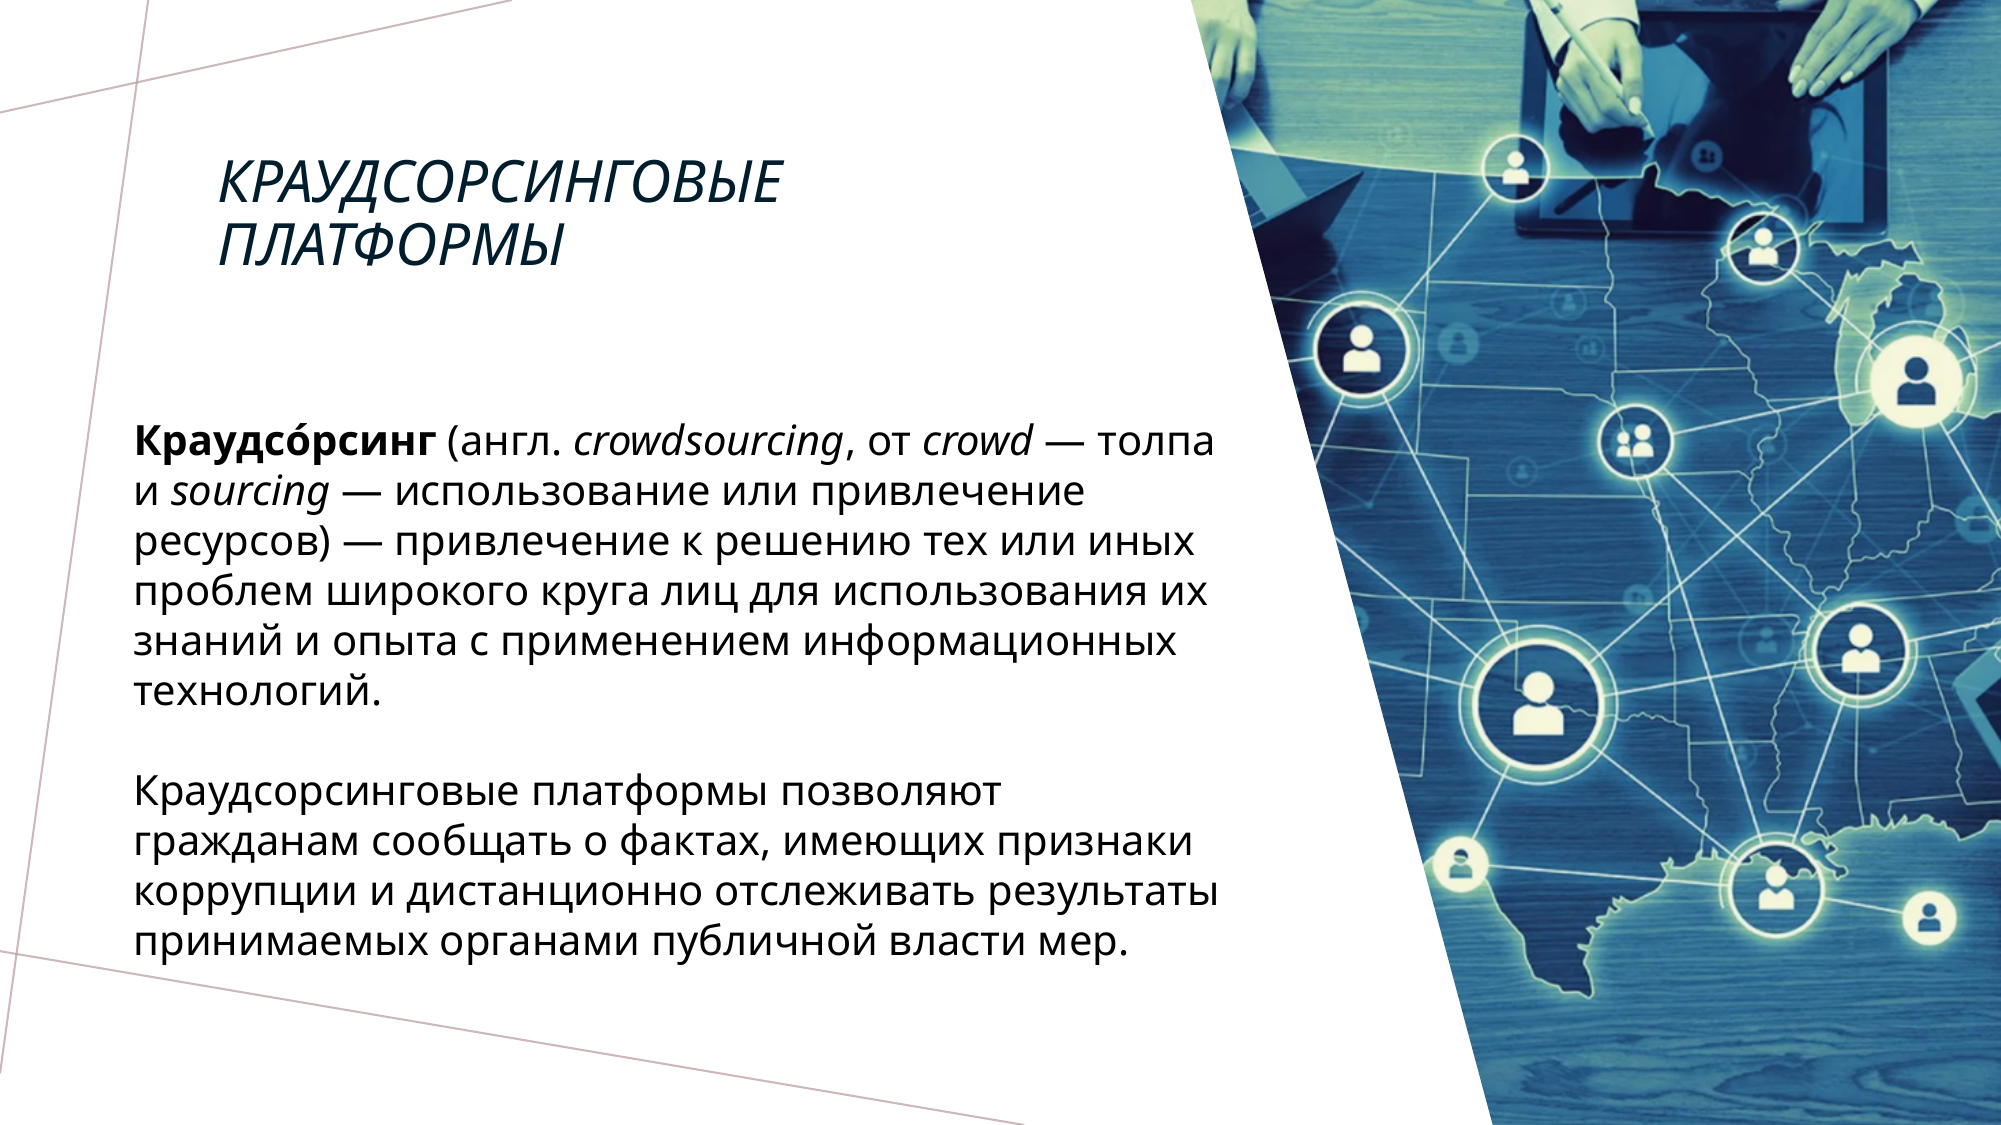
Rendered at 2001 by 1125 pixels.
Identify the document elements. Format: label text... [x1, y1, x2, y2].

text_box Краудсо́рсинг (англ. crowdsourcing, от crowd — толпа и sourcing — использование или привлечение ресурсов) — привлечение к решению тех или иных проблем широкого круга лиц для использования их знаний и опыта с применением информационных технологий. Краудсорсинговые платформы позволяют гражданам сообщать о фактах, имеющих признаки коррупции и дистанционно отслеживать результаты принимаемых органами публичной власти мер. [118, 406, 1189, 971]
picture [1189, 0, 2001, 1125]
title Краудсорсинговые платформы [202, 161, 1028, 286]
